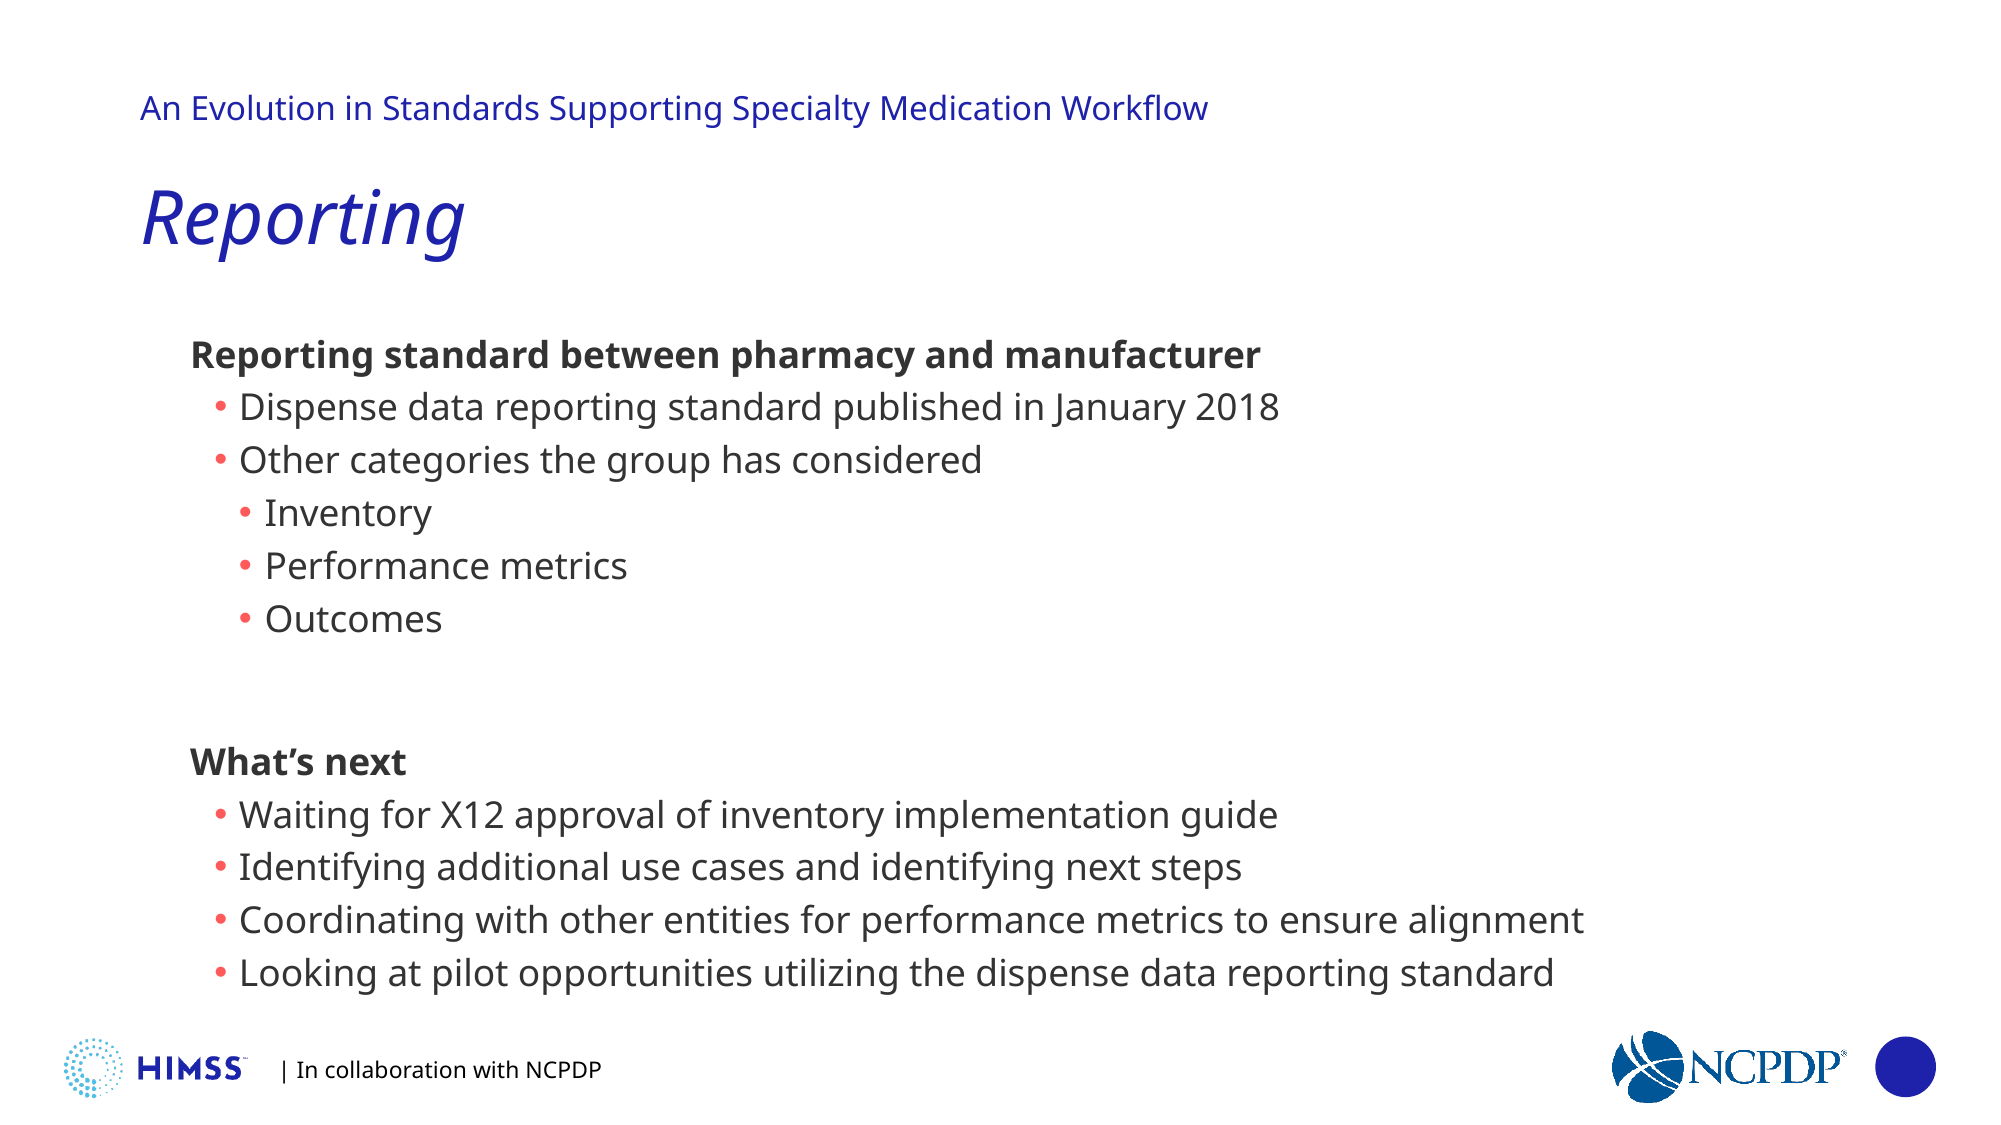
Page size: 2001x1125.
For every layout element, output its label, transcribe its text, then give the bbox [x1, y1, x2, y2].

list Reporting standard between pharmacy and manufacturer Dispense data reporting standard published in January 2018 Other categories the group has considered Inventory Performance metrics Outcomes What’s next Waiting for X12 approval of inventory implementation guide Identifying additional use cases and identifying next steps Coordinating with other entities for performance metrics to ensure alignment Looking at pilot opportunities utilizing the dispense data reporting standard [140, 331, 1838, 1000]
title Reporting [140, 190, 1754, 331]
picture [42, 1015, 269, 1121]
picture [1612, 1031, 1847, 1103]
